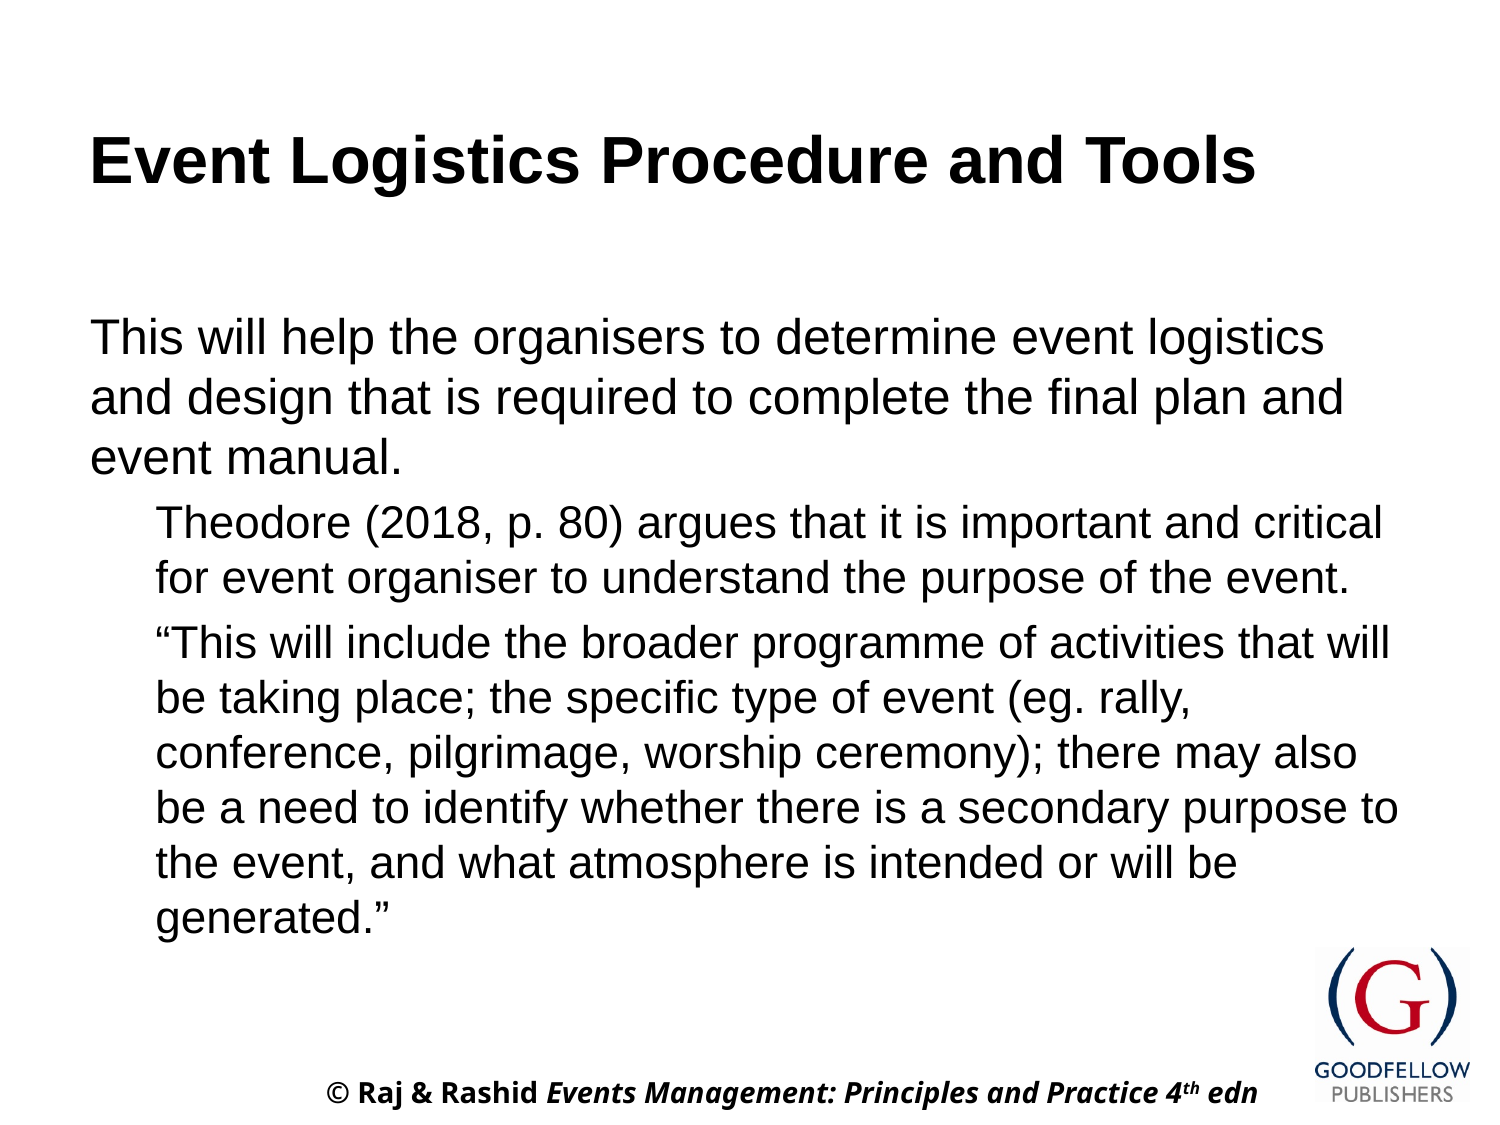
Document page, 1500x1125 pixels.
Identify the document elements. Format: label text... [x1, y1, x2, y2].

picture [1315, 947, 1470, 1102]
list This will help the organisers to determine event logistics and design that is required to complete the final plan and event manual. Theodore (2018, p. 80) argues that it is important and critical for event organiser to understand the purpose of the event. “This will include the broader programme of activities that will be taking place; the specific type of event (eg. rally, conference, pilgrimage, worship ceremony); there may also be a need to identify whether there is a secondary purpose to the event, and what atmosphere is intended or will be generated.” [75, 296, 1425, 987]
title Event Logistics Procedure and Tools [75, 109, 1425, 268]
